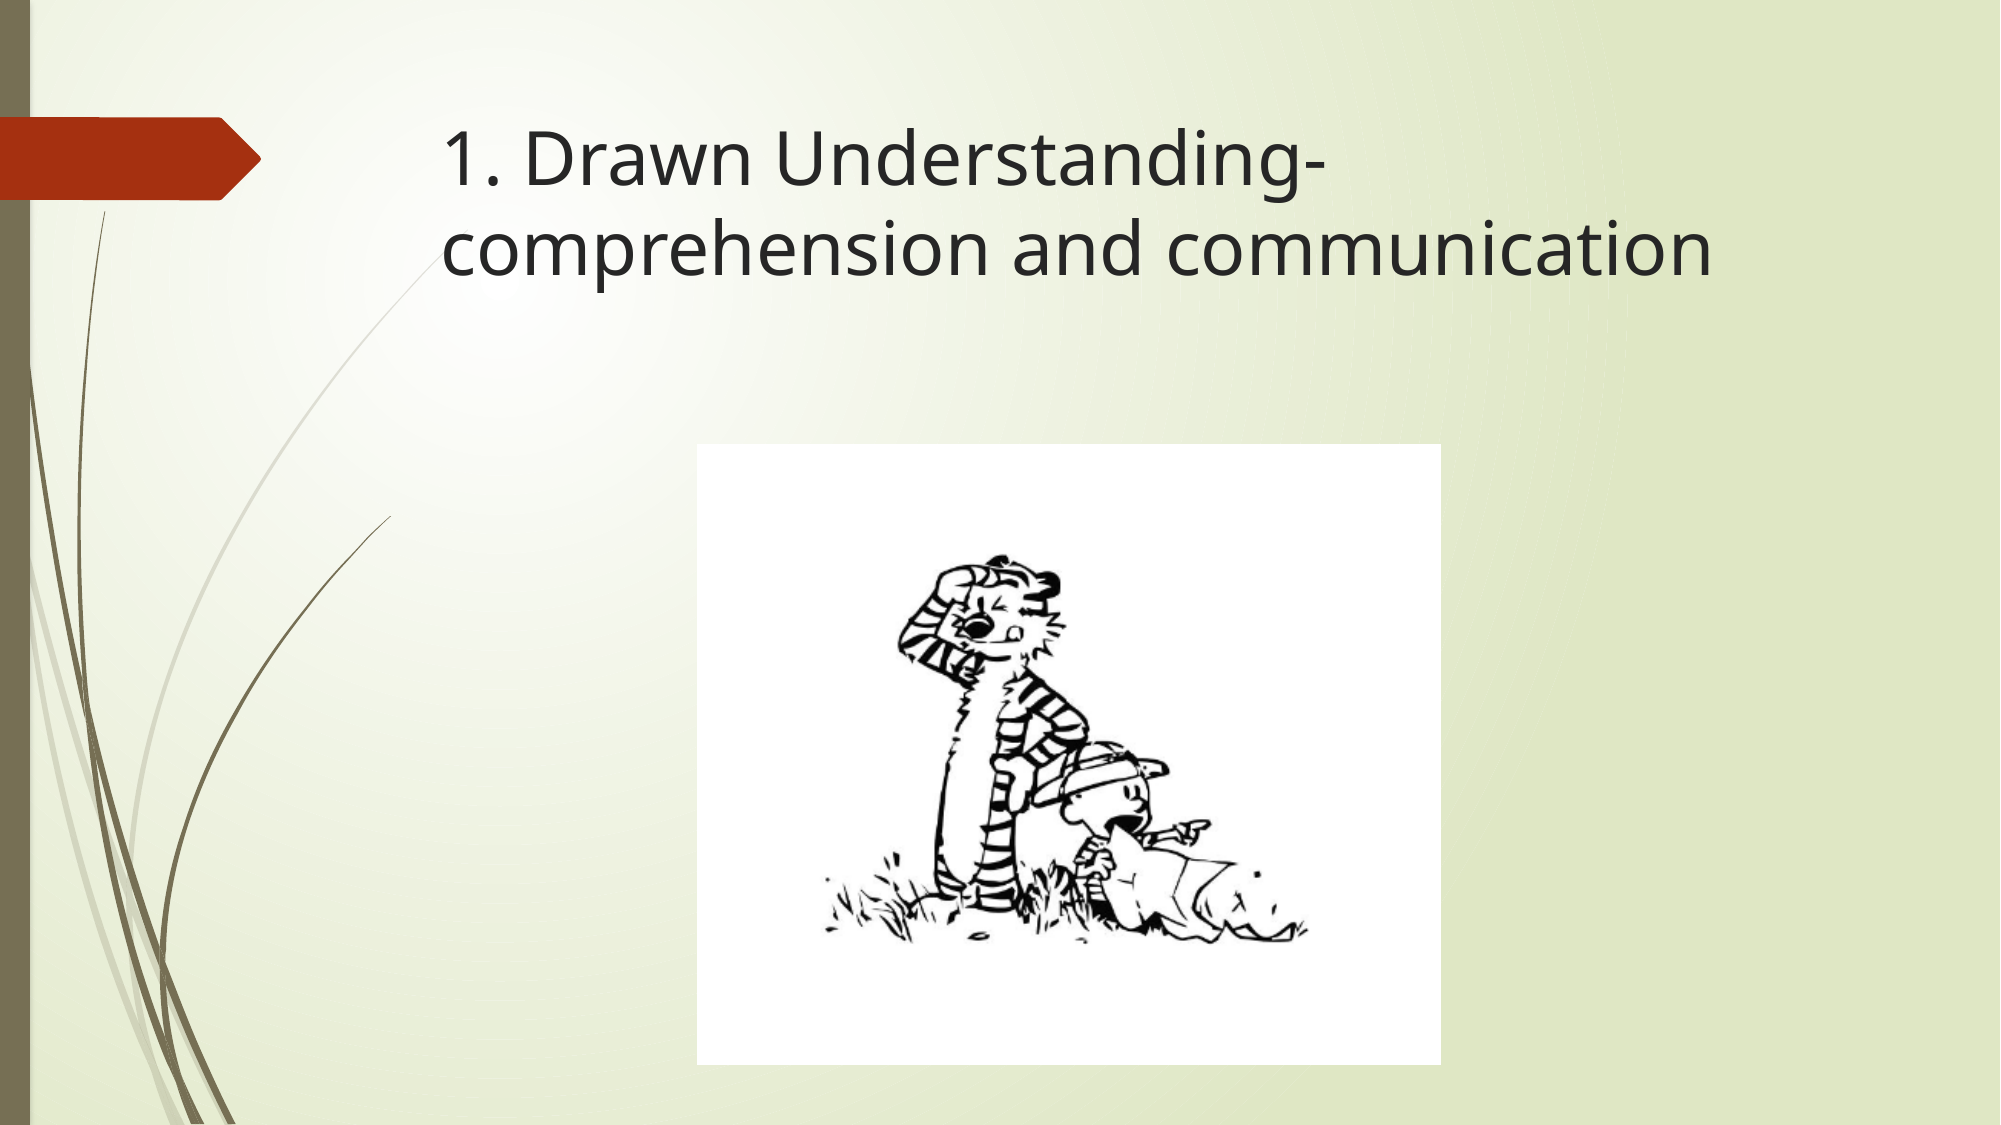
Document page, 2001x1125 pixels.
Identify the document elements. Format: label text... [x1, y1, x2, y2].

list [696, 444, 1441, 1066]
title 1. Drawn Understanding- comprehension and communication [425, 102, 1888, 313]
